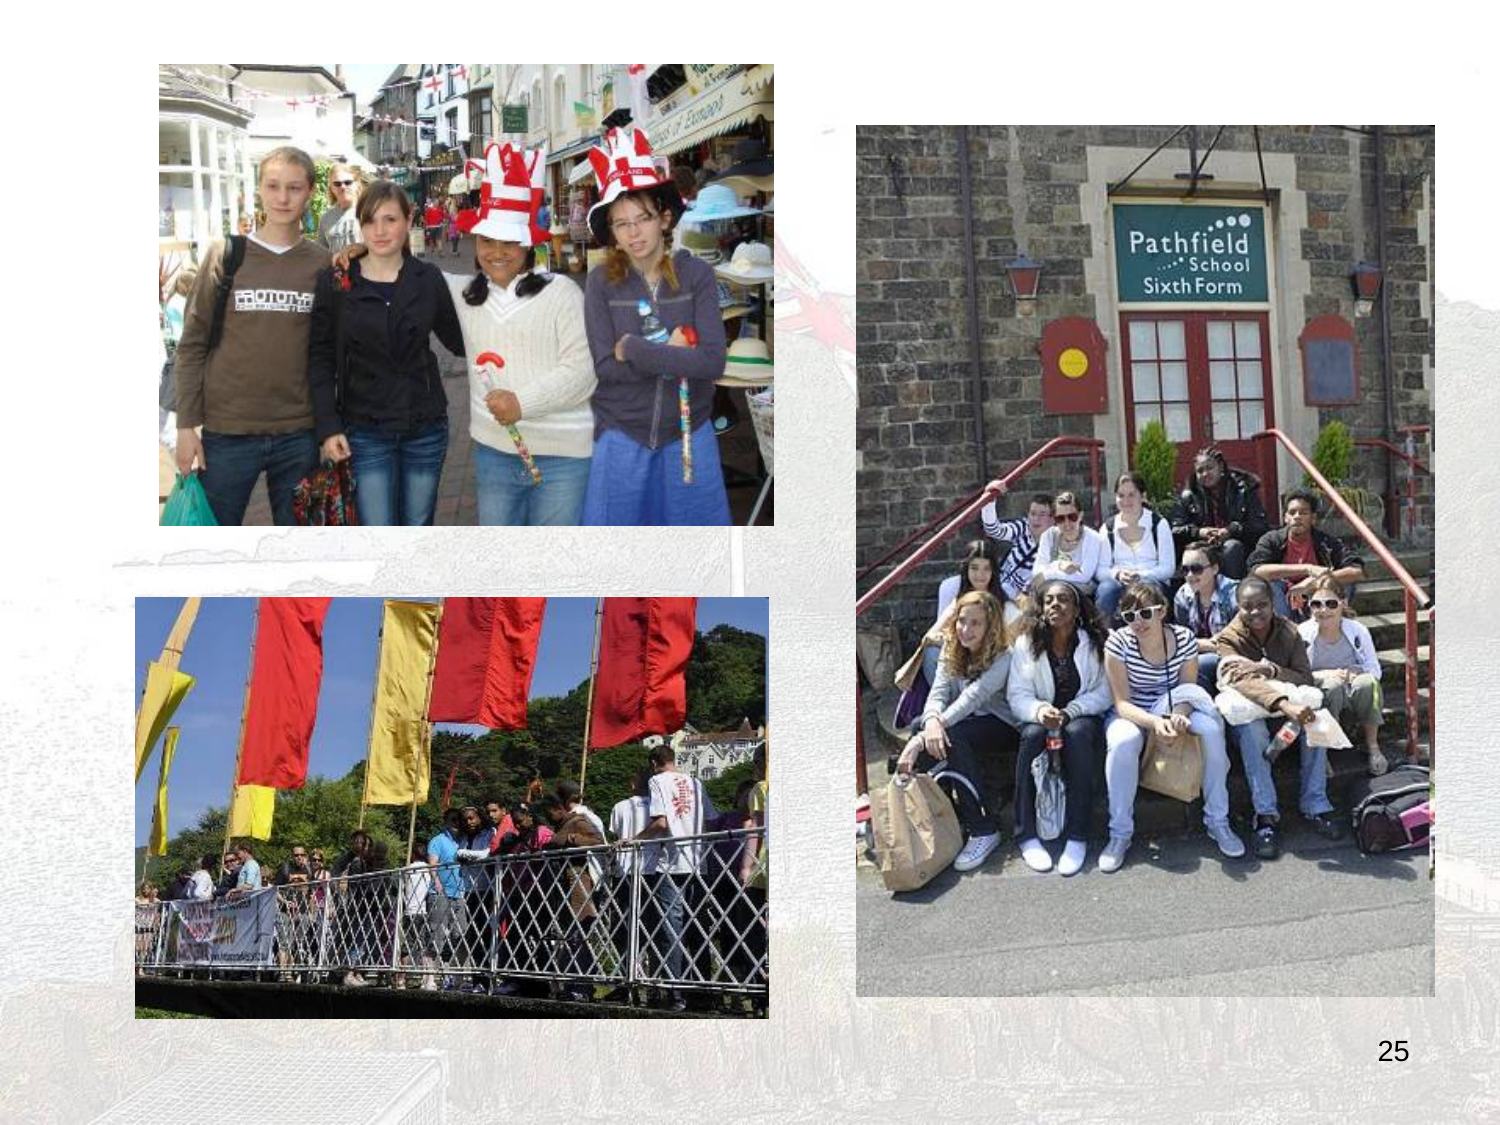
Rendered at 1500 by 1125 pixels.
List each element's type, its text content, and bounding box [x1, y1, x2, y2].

slide_number 25 [1074, 1024, 1426, 1103]
picture [0, 0, 1500, 1125]
